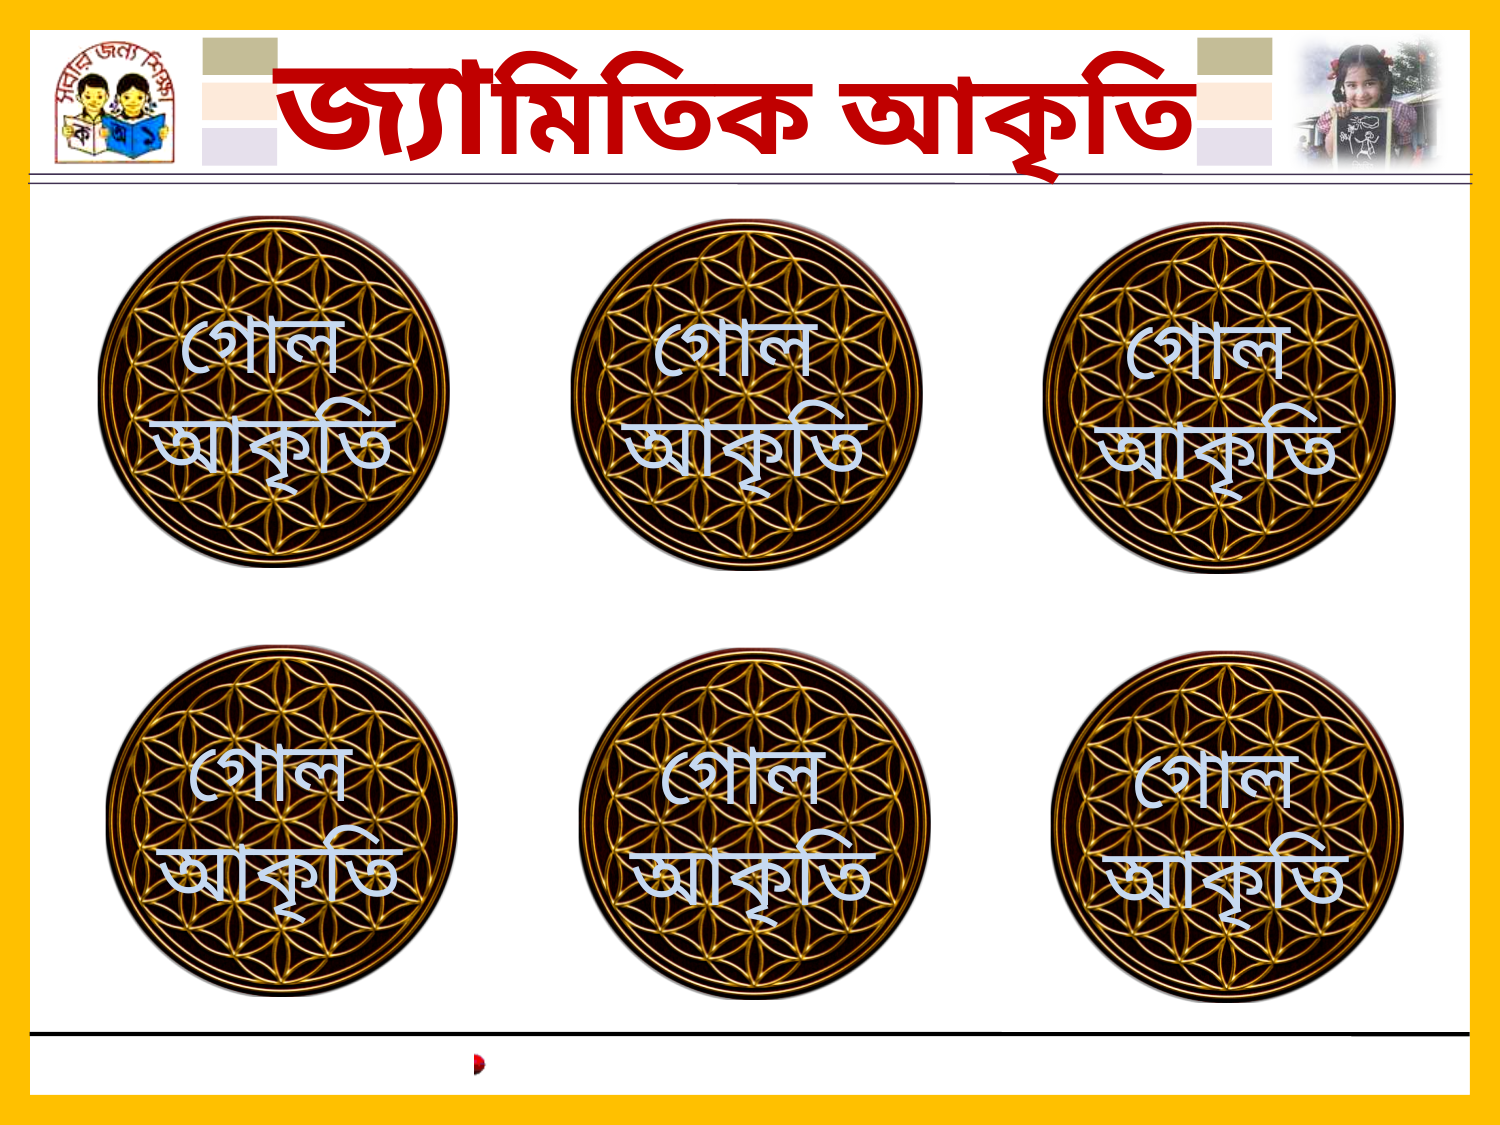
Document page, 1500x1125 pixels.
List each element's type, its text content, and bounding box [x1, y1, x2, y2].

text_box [577, 646, 931, 1000]
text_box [1050, 650, 1404, 1003]
picture [1317, 59, 1419, 145]
picture [474, 1052, 1100, 1078]
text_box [97, 215, 451, 568]
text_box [1042, 221, 1396, 575]
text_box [105, 643, 458, 997]
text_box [569, 218, 923, 571]
text_box জ্যামিতিক আকৃতি [259, 9, 1212, 190]
